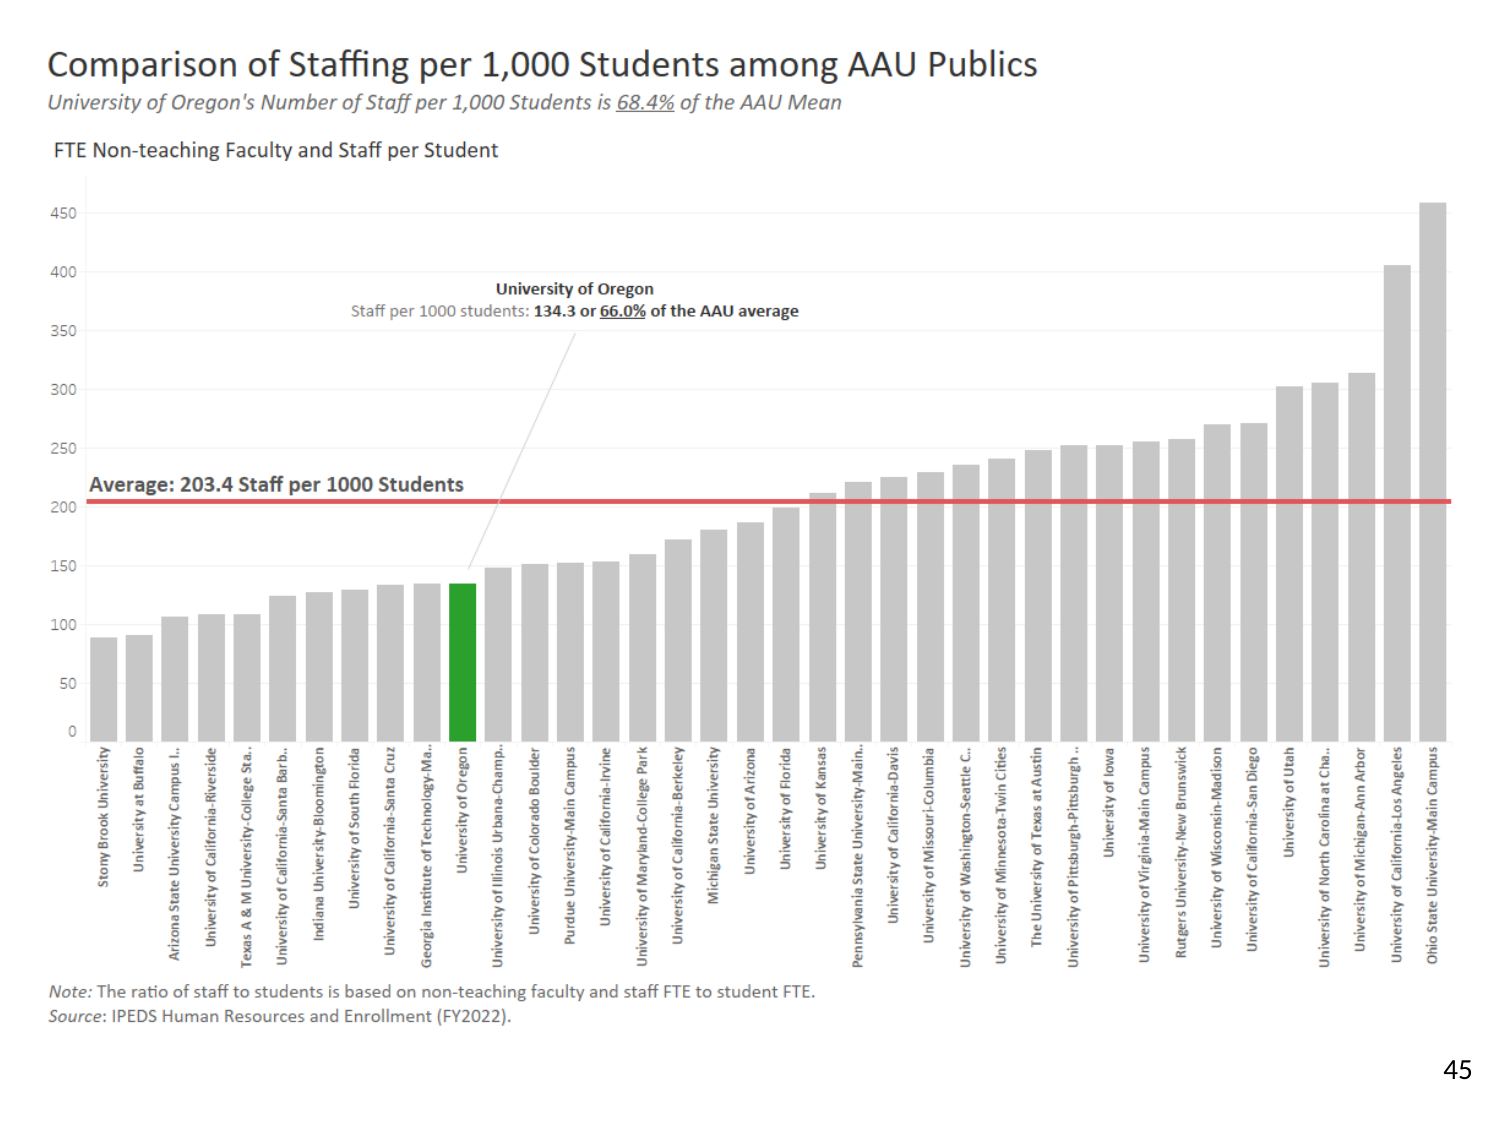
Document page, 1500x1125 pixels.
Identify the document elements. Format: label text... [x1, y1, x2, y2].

picture [34, 29, 1466, 1043]
slide_number 45 [1137, 1042, 1488, 1103]
